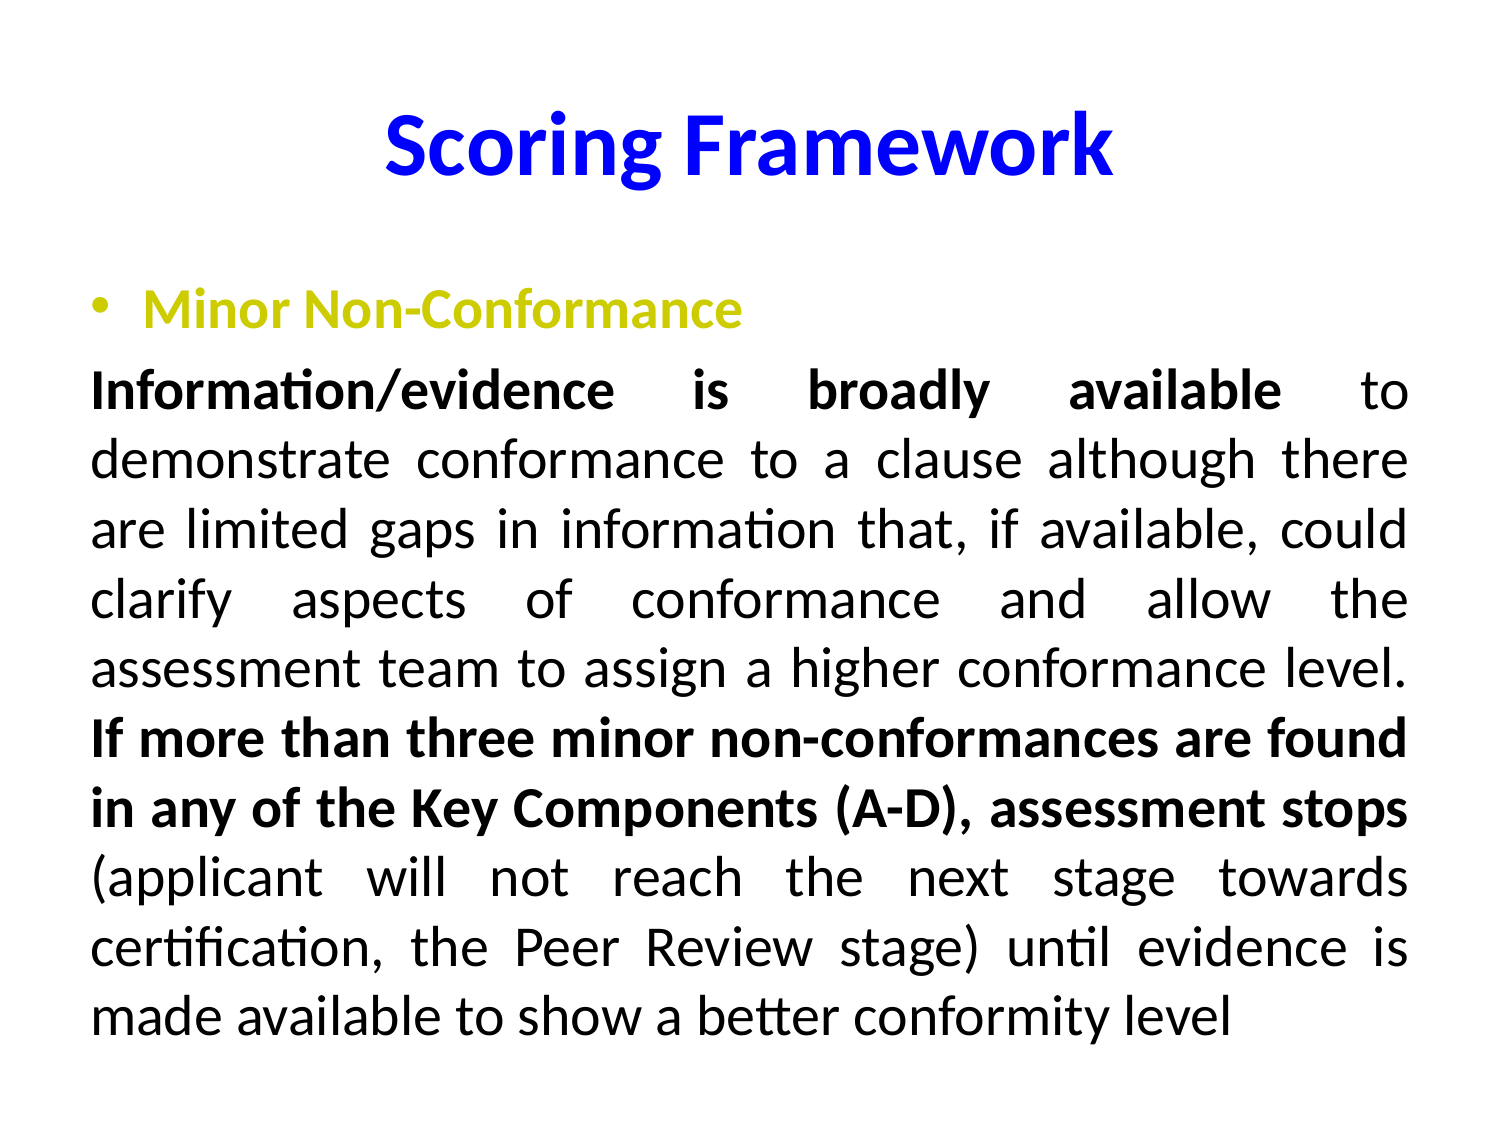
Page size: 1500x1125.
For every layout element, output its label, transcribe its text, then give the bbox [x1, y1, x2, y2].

list Minor Non-Conformance Information/evidence is broadly available to demonstrate conformance to a clause although there are limited gaps in information that, if available, could clarify aspects of conformance and allow the assessment team to assign a higher conformance level. If more than three minor non-conformances are found in any of the Key Components (A-D), assessment stops (applicant will not reach the next stage towards certification, the Peer Review stage) until evidence is made available to show a better conformity level [74, 262, 1426, 1125]
title Scoring Framework [74, 44, 1426, 233]
